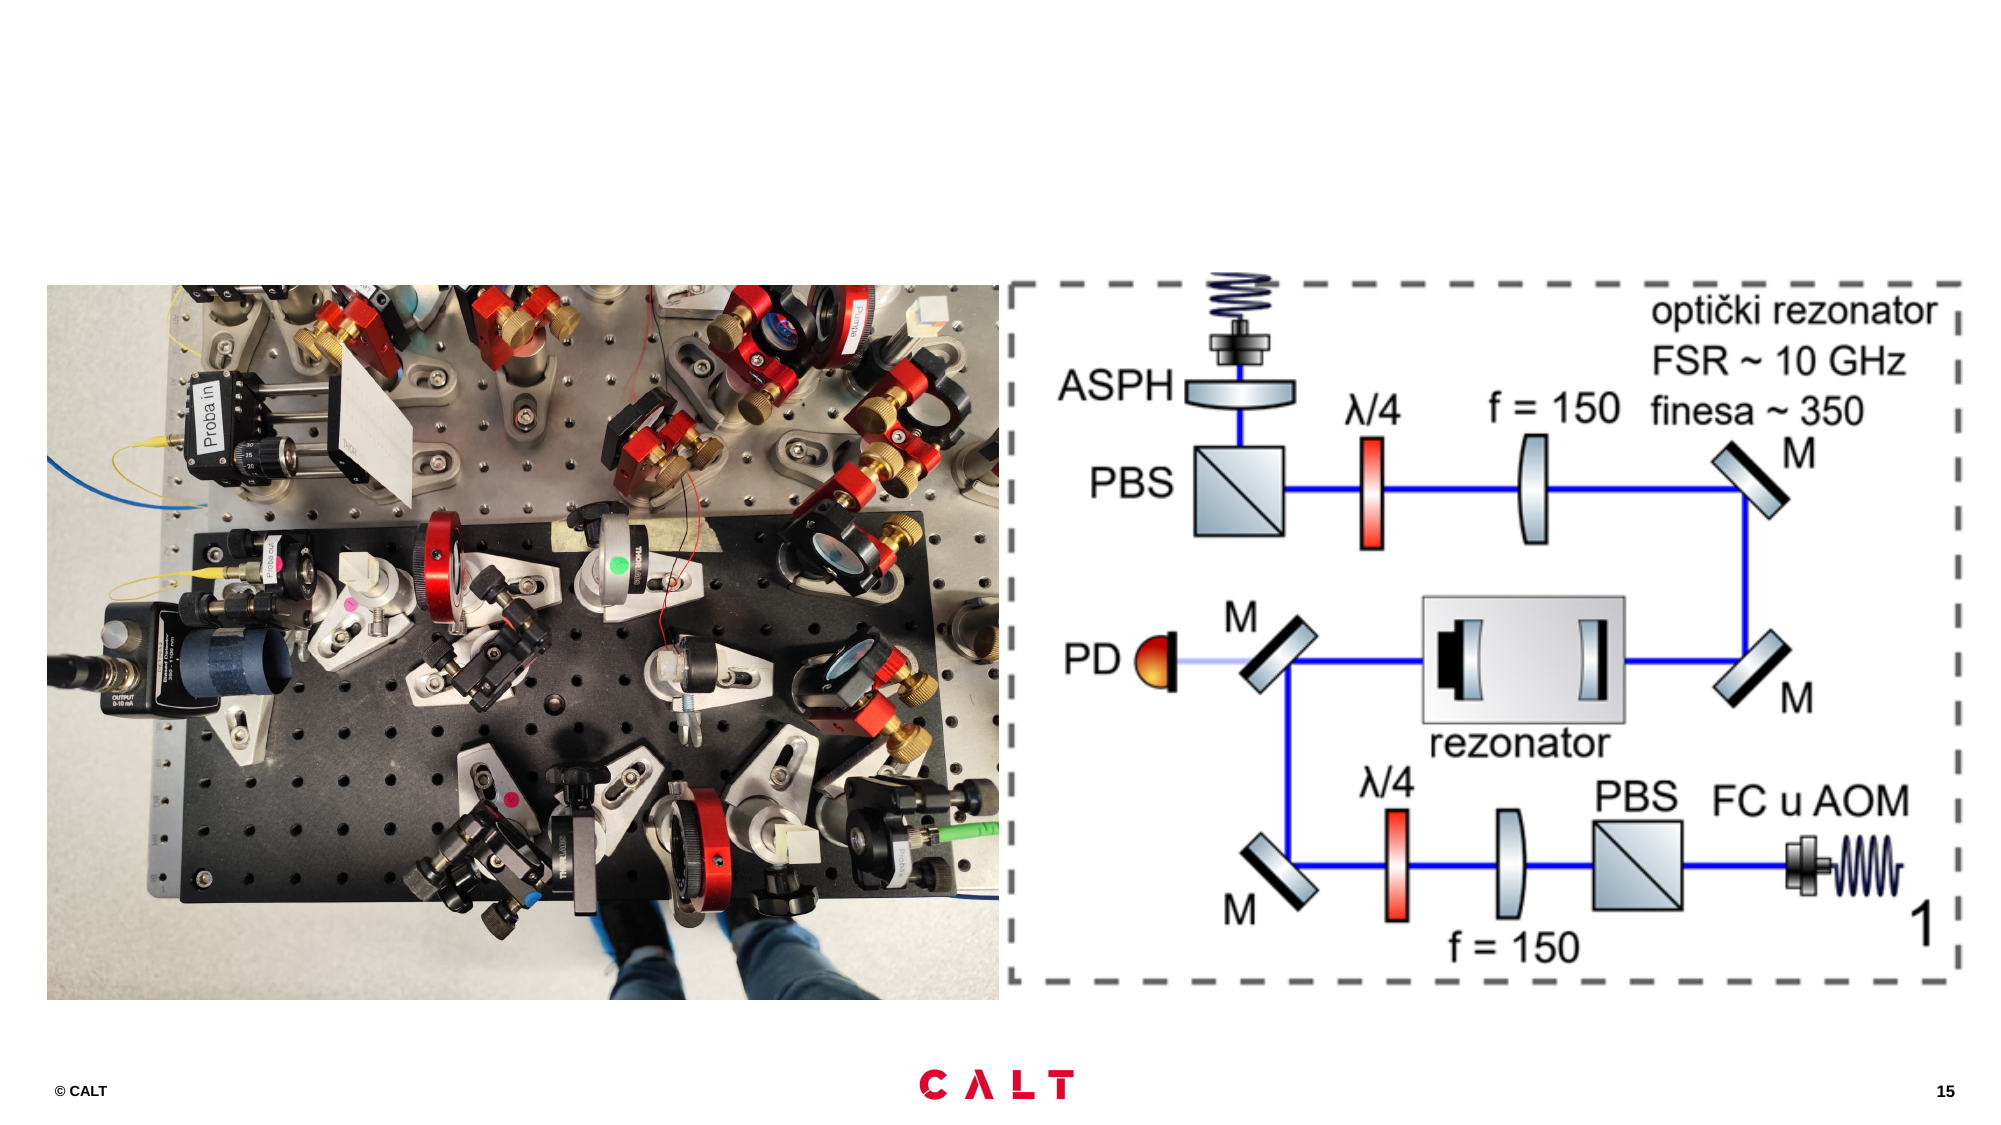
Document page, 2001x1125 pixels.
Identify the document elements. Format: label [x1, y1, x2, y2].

picture [895, 1045, 1098, 1124]
picture [47, 271, 1977, 1000]
